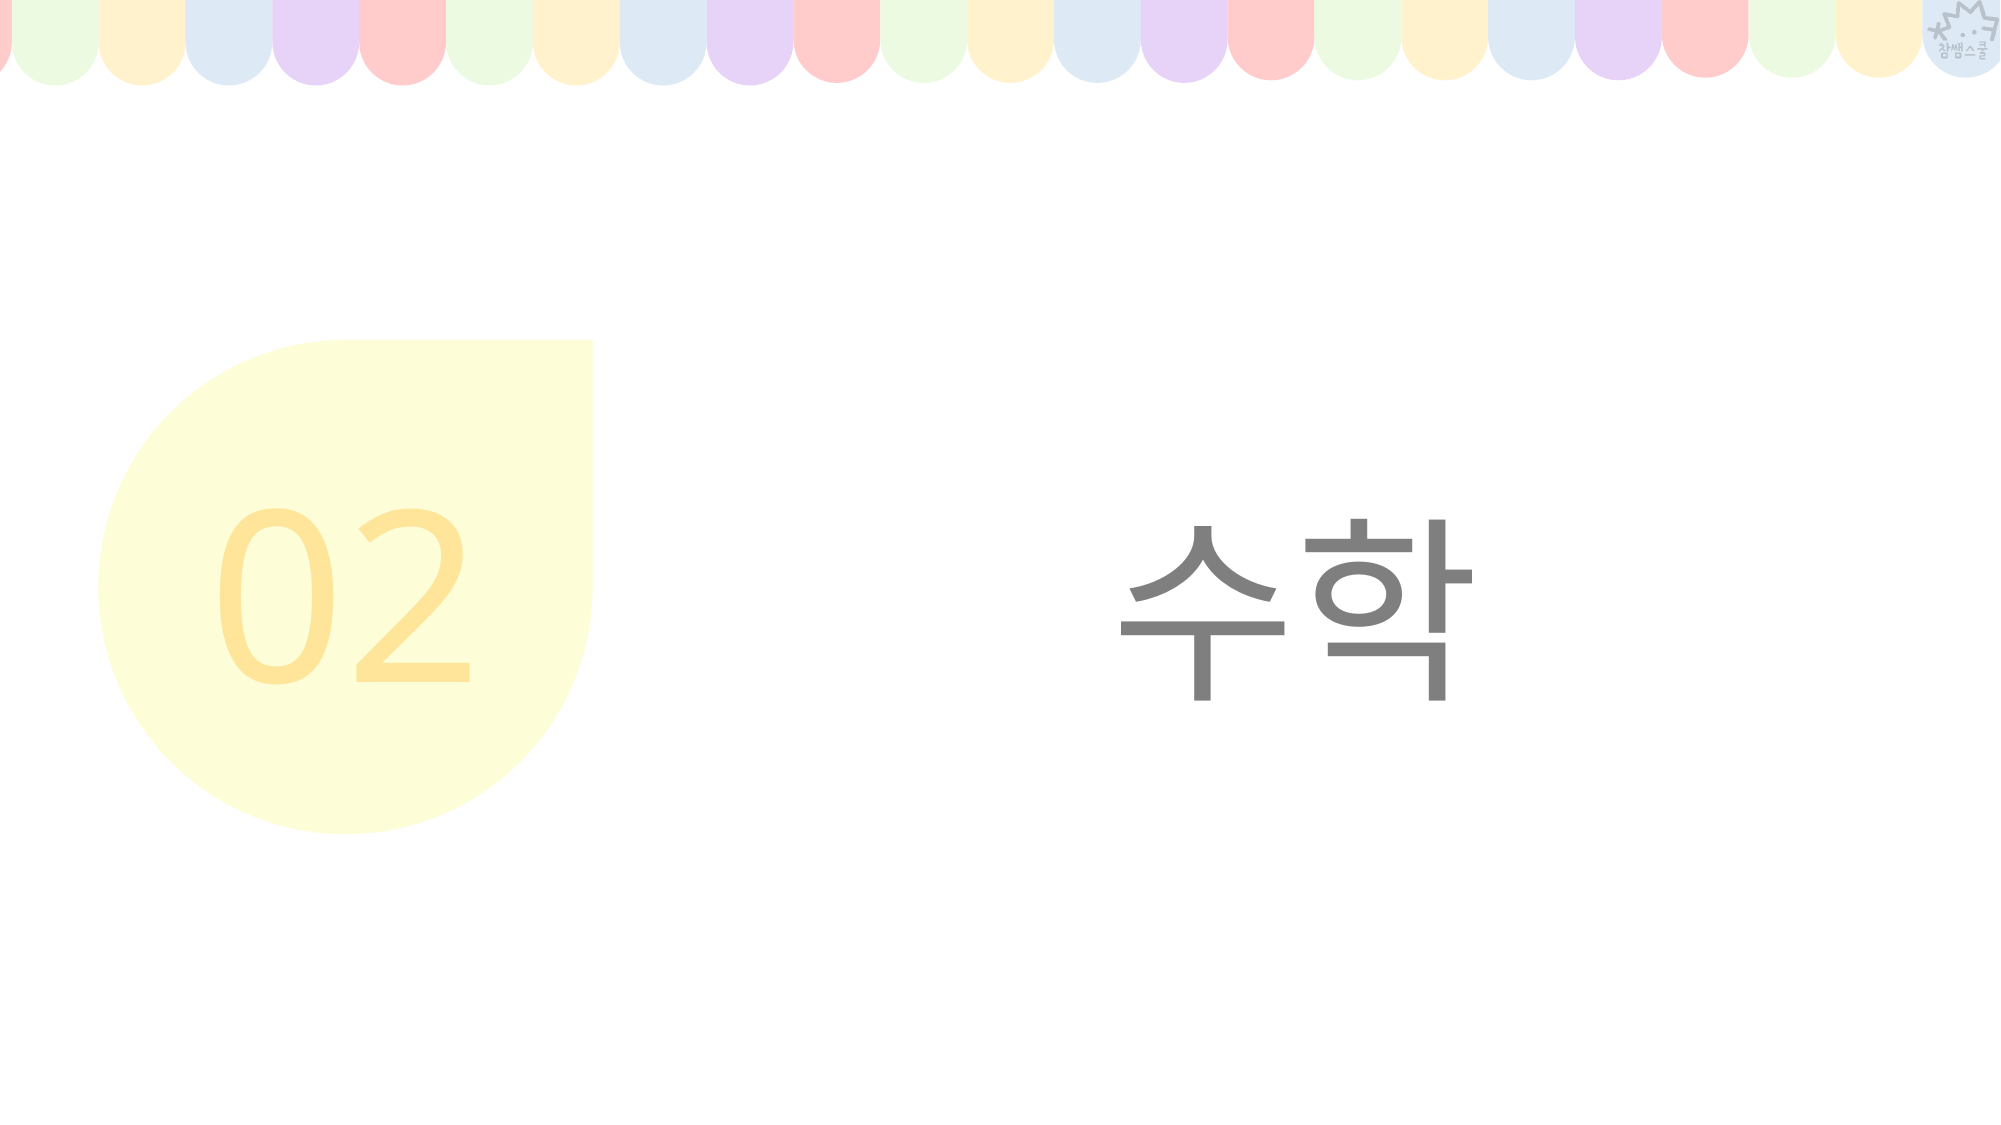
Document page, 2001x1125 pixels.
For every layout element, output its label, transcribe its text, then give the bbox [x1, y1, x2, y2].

text_box 02 [98, 339, 593, 835]
text_box 수학 [592, 434, 1998, 656]
